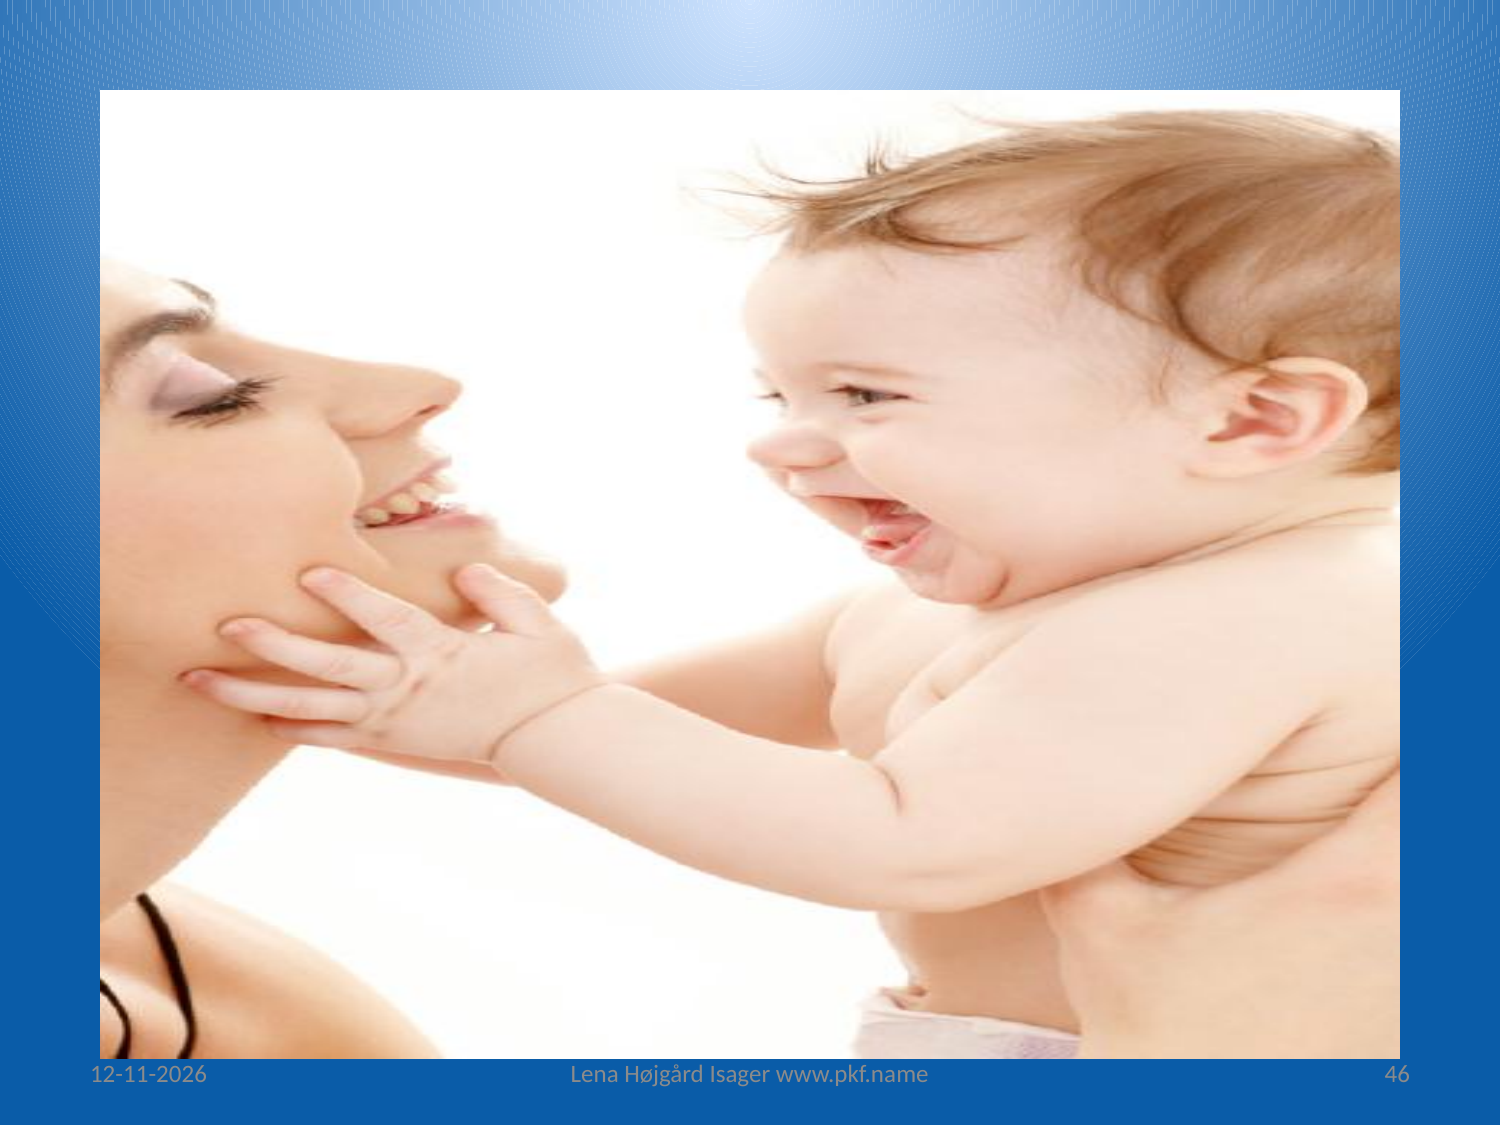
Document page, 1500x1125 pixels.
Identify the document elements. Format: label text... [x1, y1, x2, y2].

slide_number 46 [1074, 1042, 1425, 1103]
footer Lena Højgård Isager www.pkf.name [512, 1066, 988, 1103]
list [100, 89, 1400, 1059]
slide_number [75, 1042, 425, 1103]
